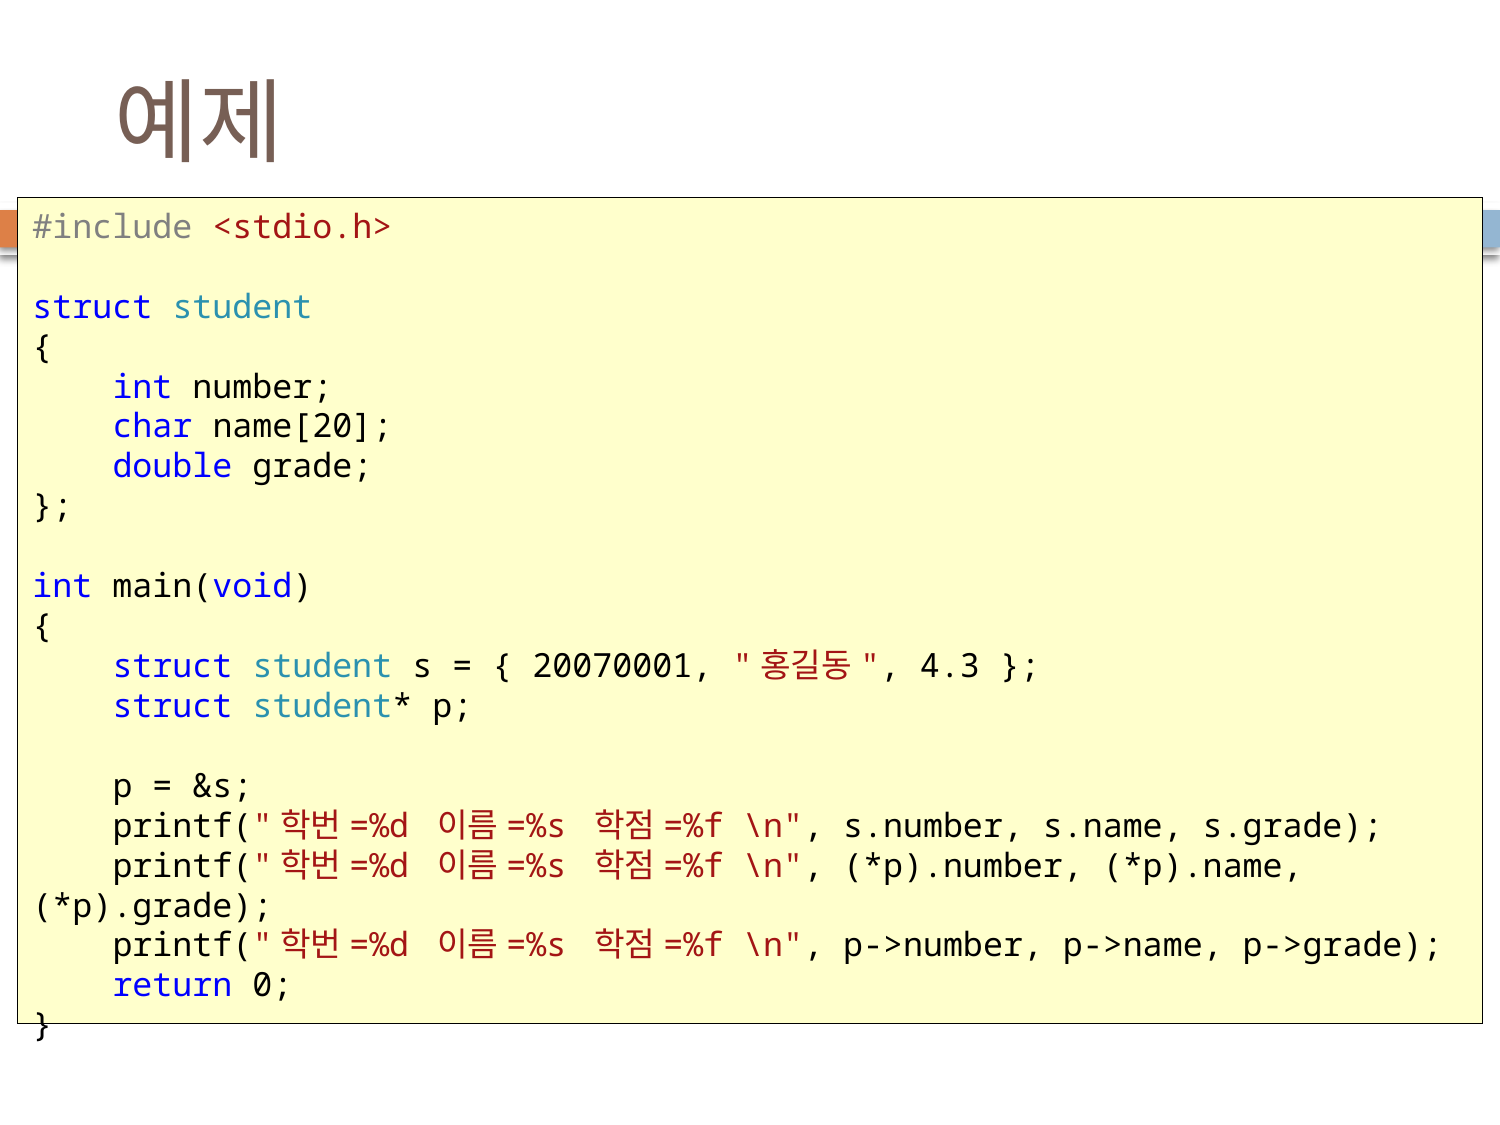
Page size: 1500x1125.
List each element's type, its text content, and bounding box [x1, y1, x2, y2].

text_box #include <stdio.h> struct student { int number; char name[20]; double grade; }; int main(void) { struct student s = { 20070001, "홍길동", 4.3 }; struct student* p; p = &s; printf("학번=%d 이름=%s 학점=%f \n", s.number, s.name, s.grade); printf("학번=%d 이름=%s 학점=%f \n", (*p).number, (*p).name, (*p).grade); printf("학번=%d 이름=%s 학점=%f \n", p->number, p->name, p->grade); return 0; } [17, 197, 1483, 1024]
title 예제 [99, 37, 1438, 197]
